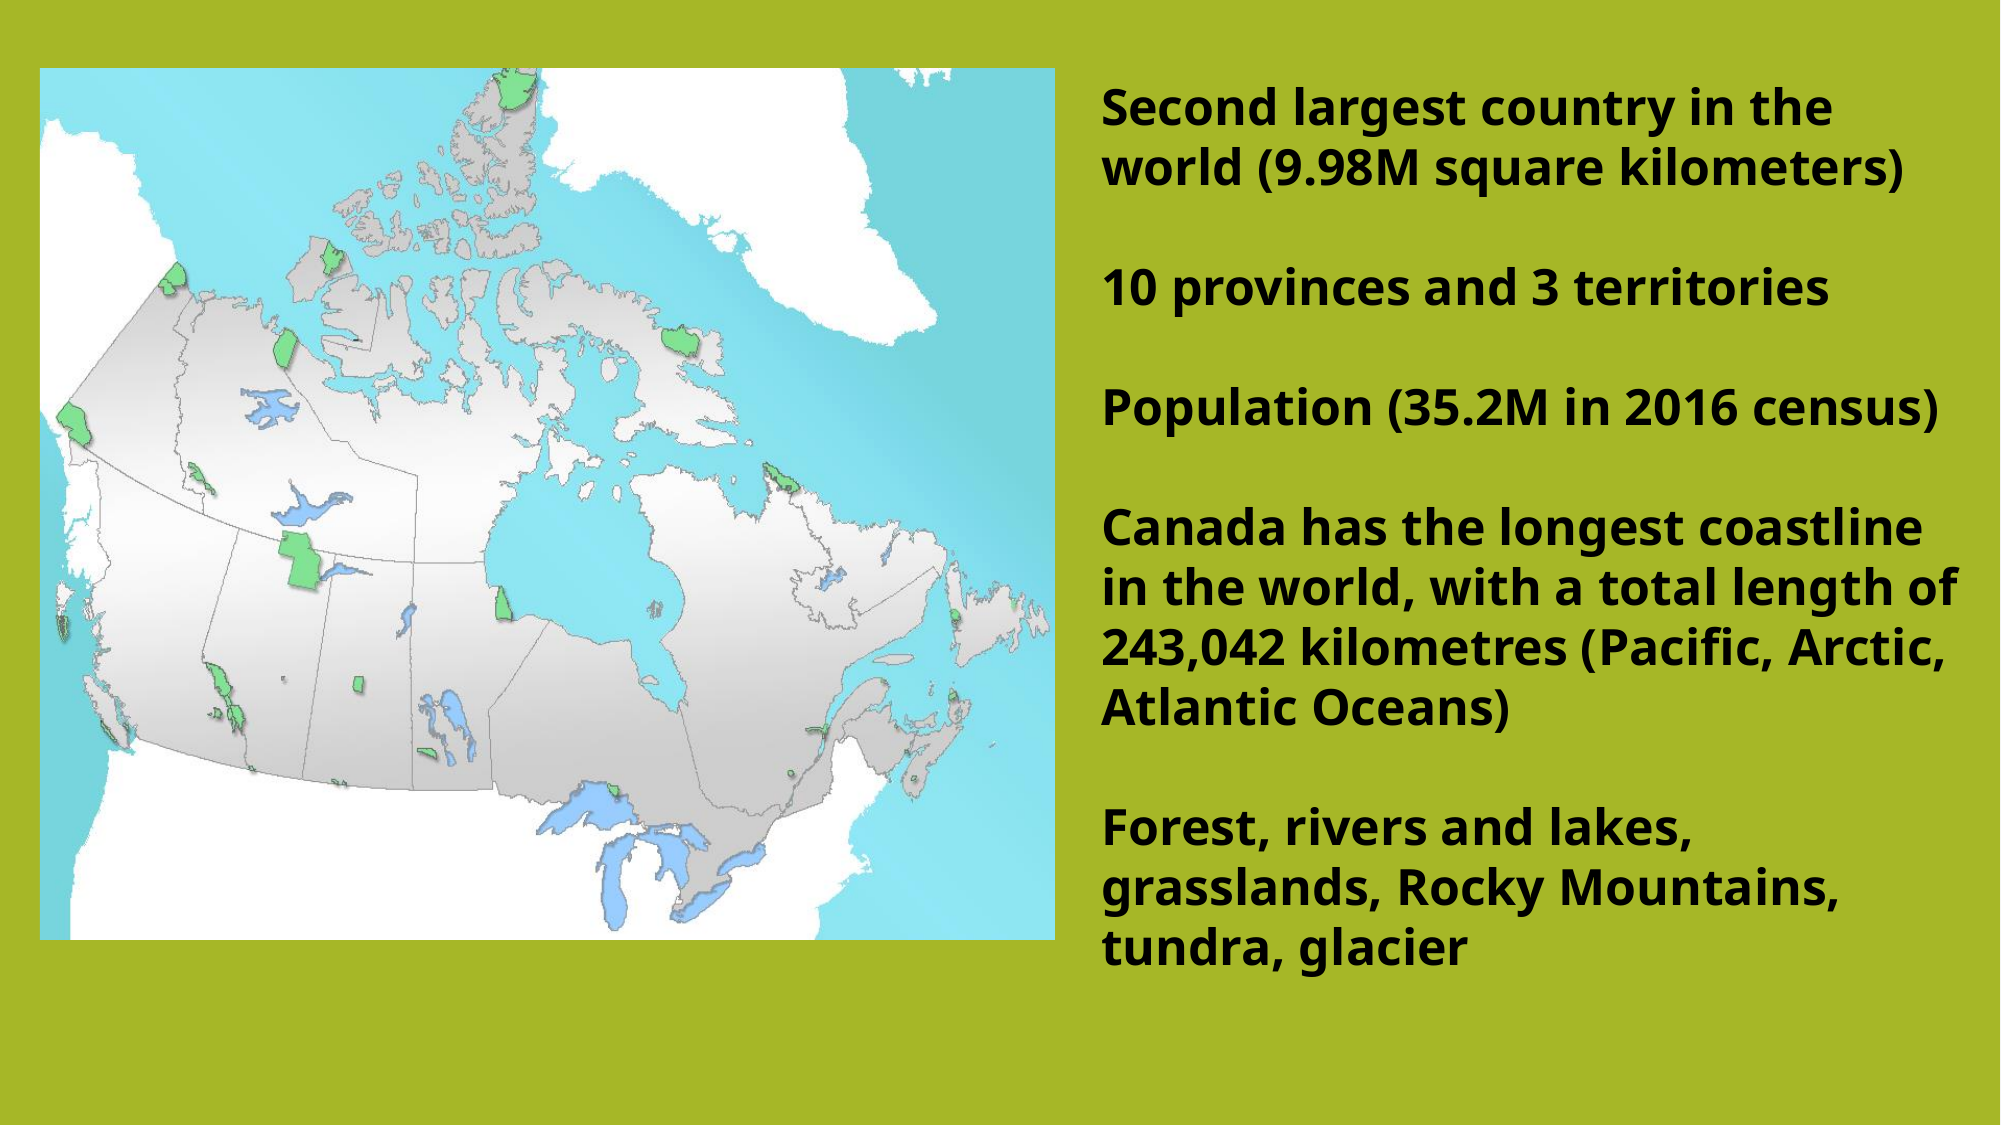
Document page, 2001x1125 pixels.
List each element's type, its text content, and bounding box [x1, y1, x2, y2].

picture [39, 67, 1056, 941]
text_box Second largest country in the world (9.98M square kilometers) 10 provinces and 3 territories Population (35.2M in 2016 census) Canada has the longest coastline in the world, with a total length of 243,042 kilometres (Pacific, Arctic, Atlantic Oceans) Forest, rivers and lakes, grasslands, Rocky Mountains, tundra, glacier [1086, 68, 1976, 983]
